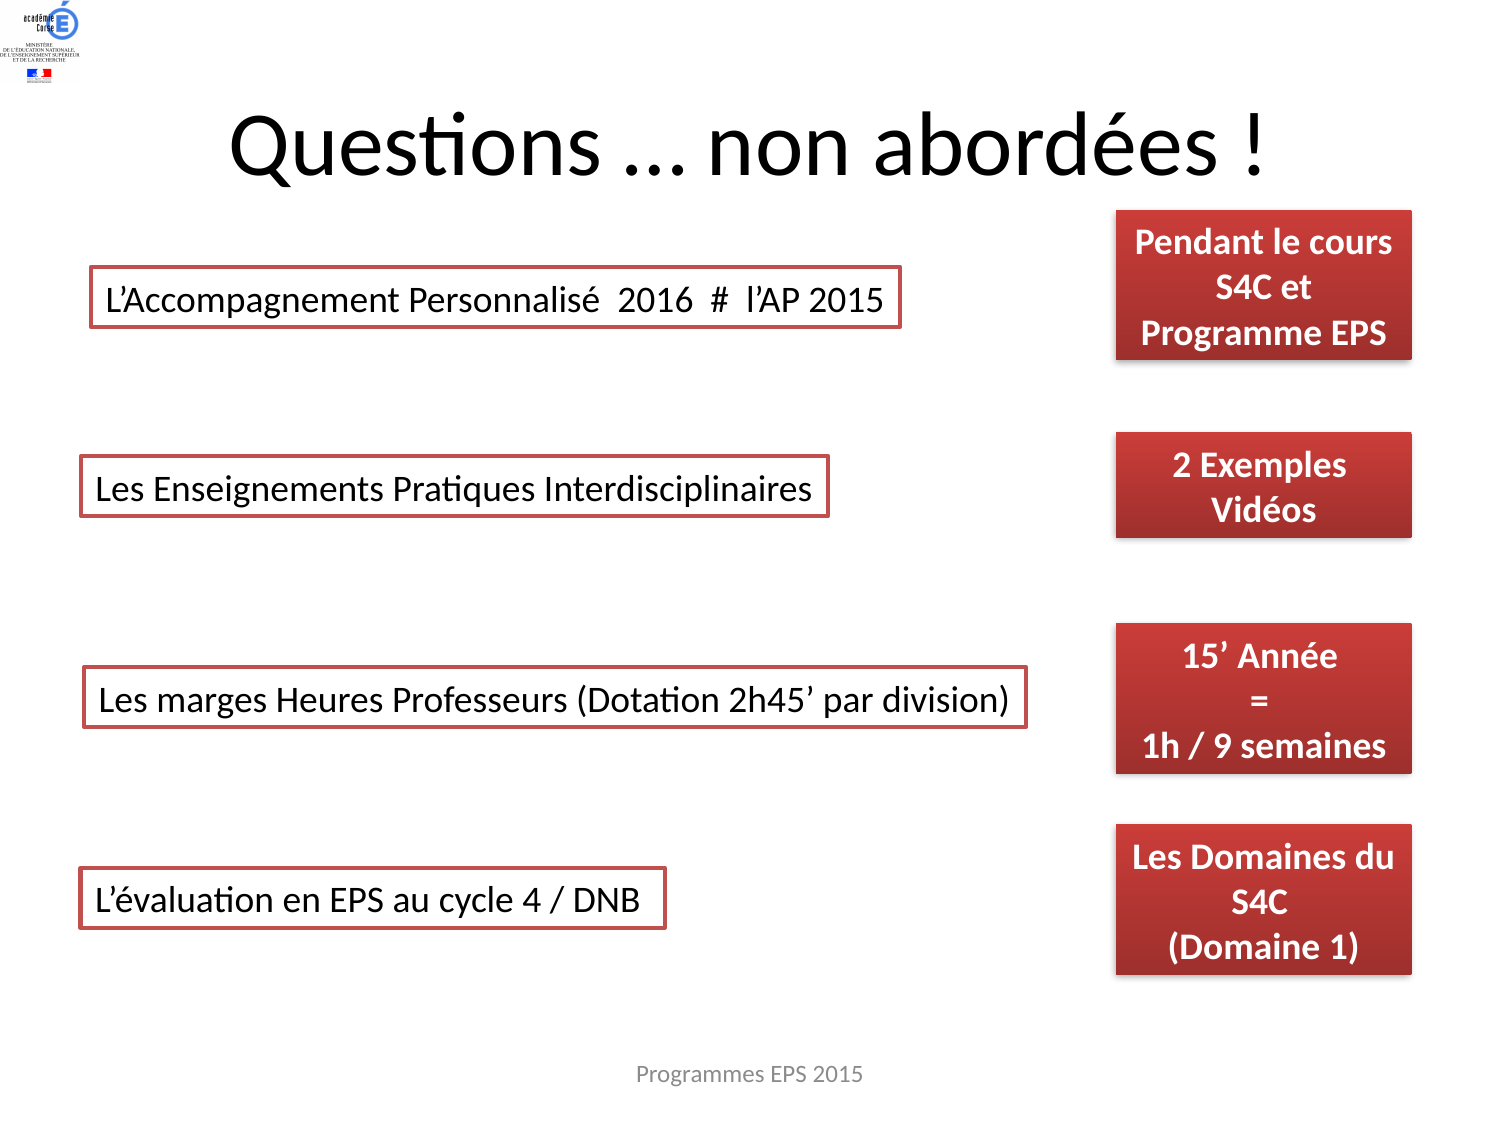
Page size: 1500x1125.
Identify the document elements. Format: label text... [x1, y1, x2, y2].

title Questions … non abordées ! [75, 45, 1425, 233]
picture [0, 0, 80, 84]
text_box Les Enseignements Pratiques Interdisciplinaires [79, 454, 830, 518]
footer Programmes EPS 2015 [512, 1042, 988, 1103]
text_box L’Accompagnement Personnalisé 2016 # l’AP 2015 [89, 265, 902, 329]
text_box 15’ Année = 1h / 9 semaines [1116, 623, 1412, 774]
text_box L’évaluation en EPS au cycle 4 / DNB [78, 866, 667, 930]
text_box Les Domaines du S4C (Domaine 1) [1116, 824, 1412, 975]
text_box 2 Exemples Vidéos [1116, 432, 1412, 538]
text_box Pendant le cours S4C et Programme EPS [1116, 210, 1412, 360]
text_box Les marges Heures Professeurs (Dotation 2h45’ par division) [82, 665, 1028, 729]
